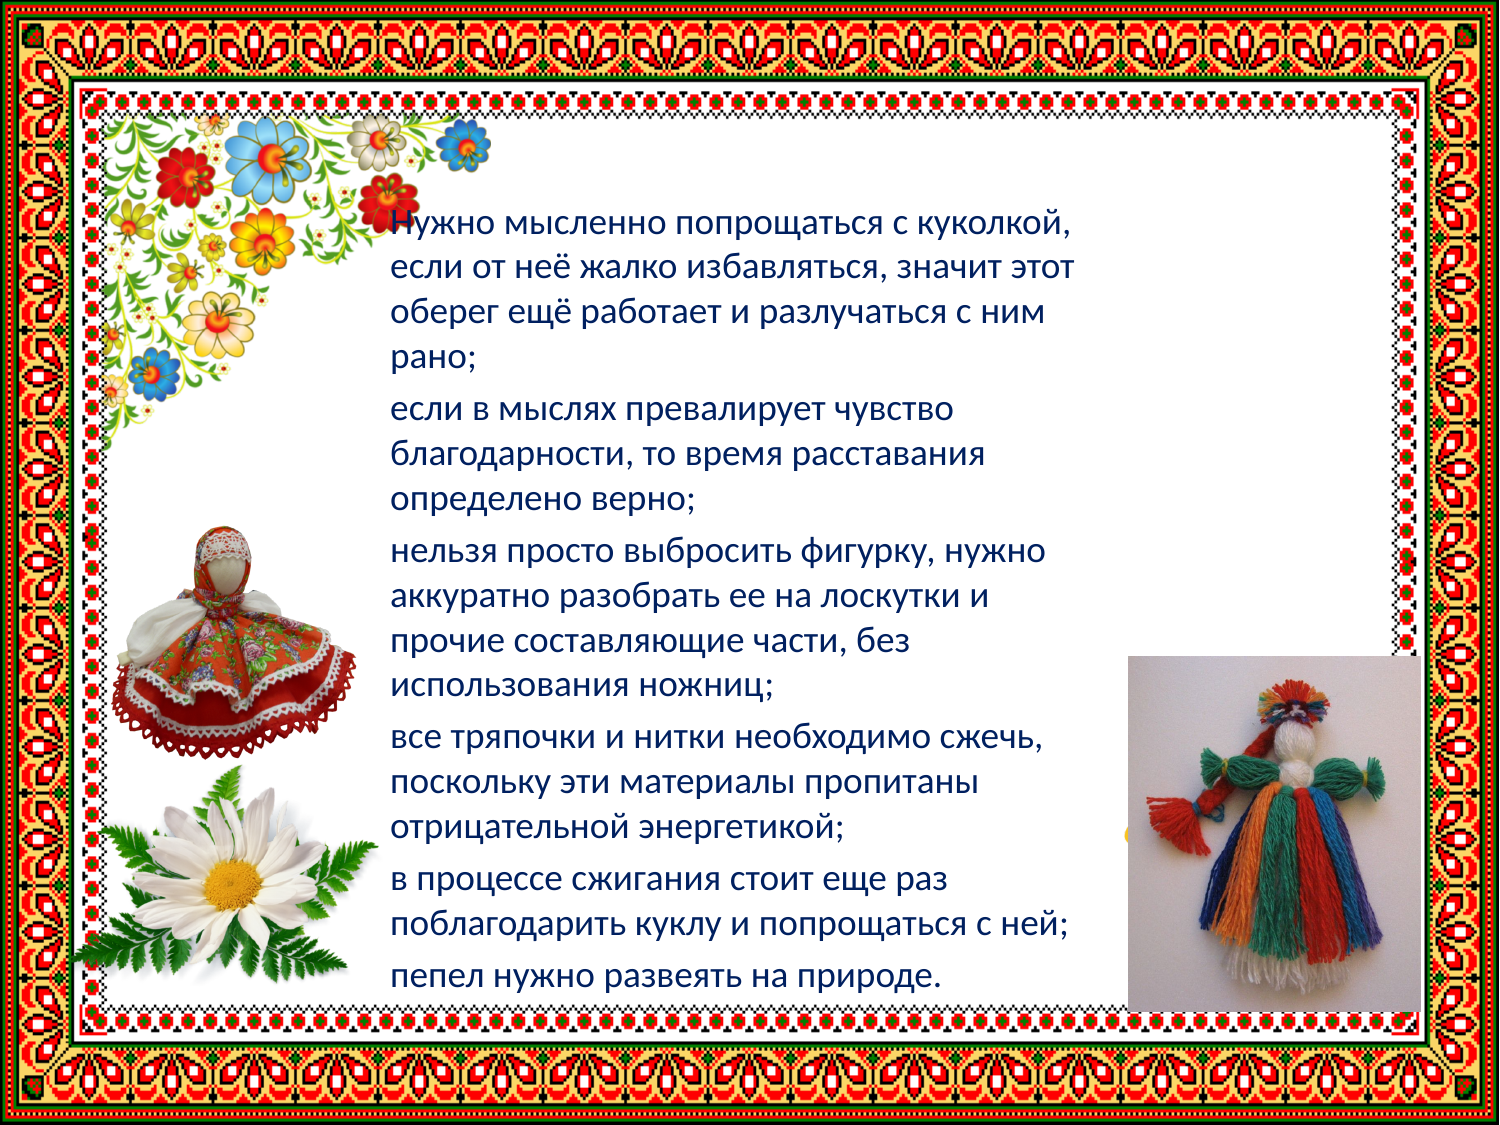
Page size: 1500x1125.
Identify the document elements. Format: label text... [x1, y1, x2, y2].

list Нужно мысленно попрощаться с куколкой, если от неё жалко избавляться, значит этот оберег ещё работает и разлучаться с ним рано; если в мыслях превалирует чувство благодарности, то время расставания определено верно; нельзя просто выбросить фигурку, нужно аккуратно разобрать ее на лоскутки и прочие составляющие части, без использования ножниц; все тряпочки и нитки необходимо сжечь, поскольку эти материалы пропитаны отрицательной энергетикой; в процессе сжигания стоит еще раз поблагодарить куклу и попрощаться с ней; пепел нужно развеять на природе. [324, 137, 1128, 1059]
picture [0, 0, 1499, 1125]
